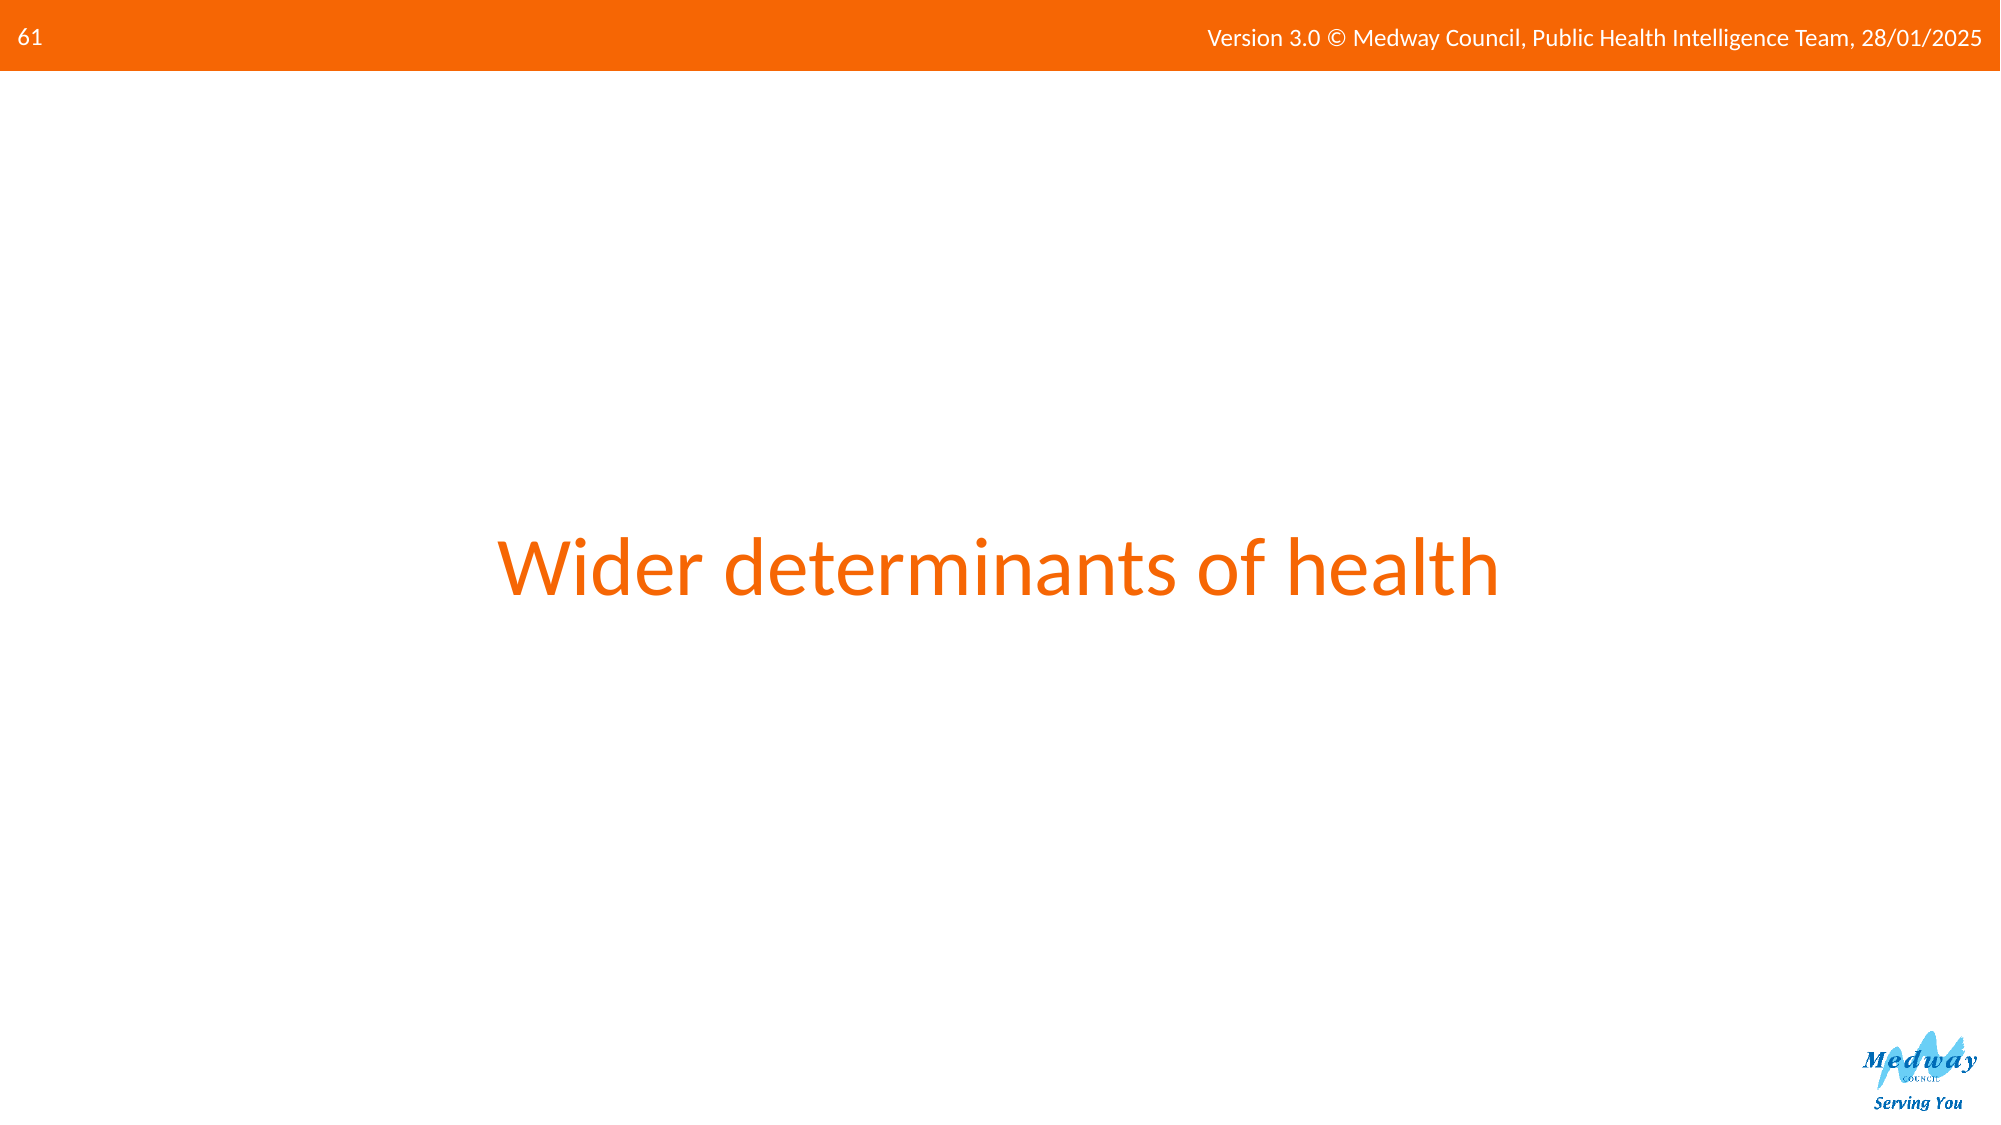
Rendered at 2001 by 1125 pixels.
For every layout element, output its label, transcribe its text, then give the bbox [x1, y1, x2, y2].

slide_number 61 [2, 5, 239, 66]
title Wider determinants of health [150, 441, 1850, 683]
picture [1862, 1031, 1977, 1111]
list Version 3.0 © Medway Council, Public Health Intelligence Team, 28/01/2025 [881, 2, 2000, 72]
